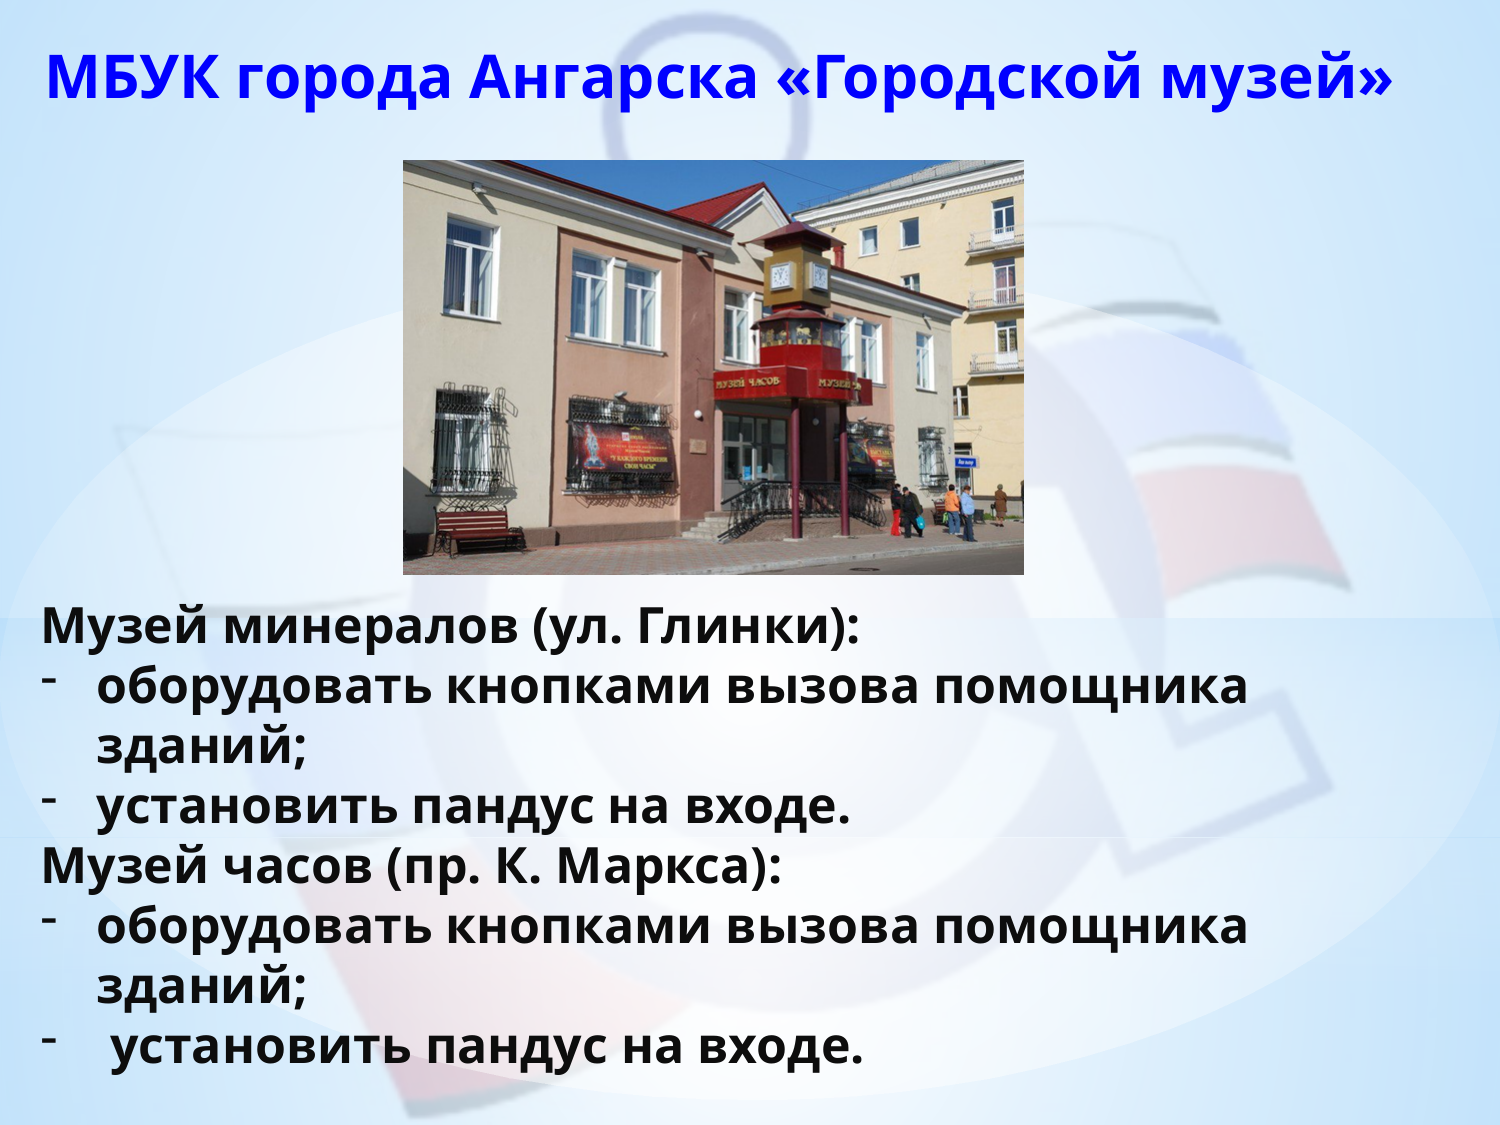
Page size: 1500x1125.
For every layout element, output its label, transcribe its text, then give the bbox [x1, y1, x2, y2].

text_box МБУК города Ангарска «Городской музей» [29, 30, 1471, 119]
picture [403, 160, 1024, 576]
text_box Музей минералов (ул. Глинки): оборудовать кнопками вызова помощника зданий; установить пандус на входе. Музей часов (пр. К. Маркса): оборудовать кнопками вызова помощника зданий; установить пандус на входе. [25, 586, 1465, 1081]
